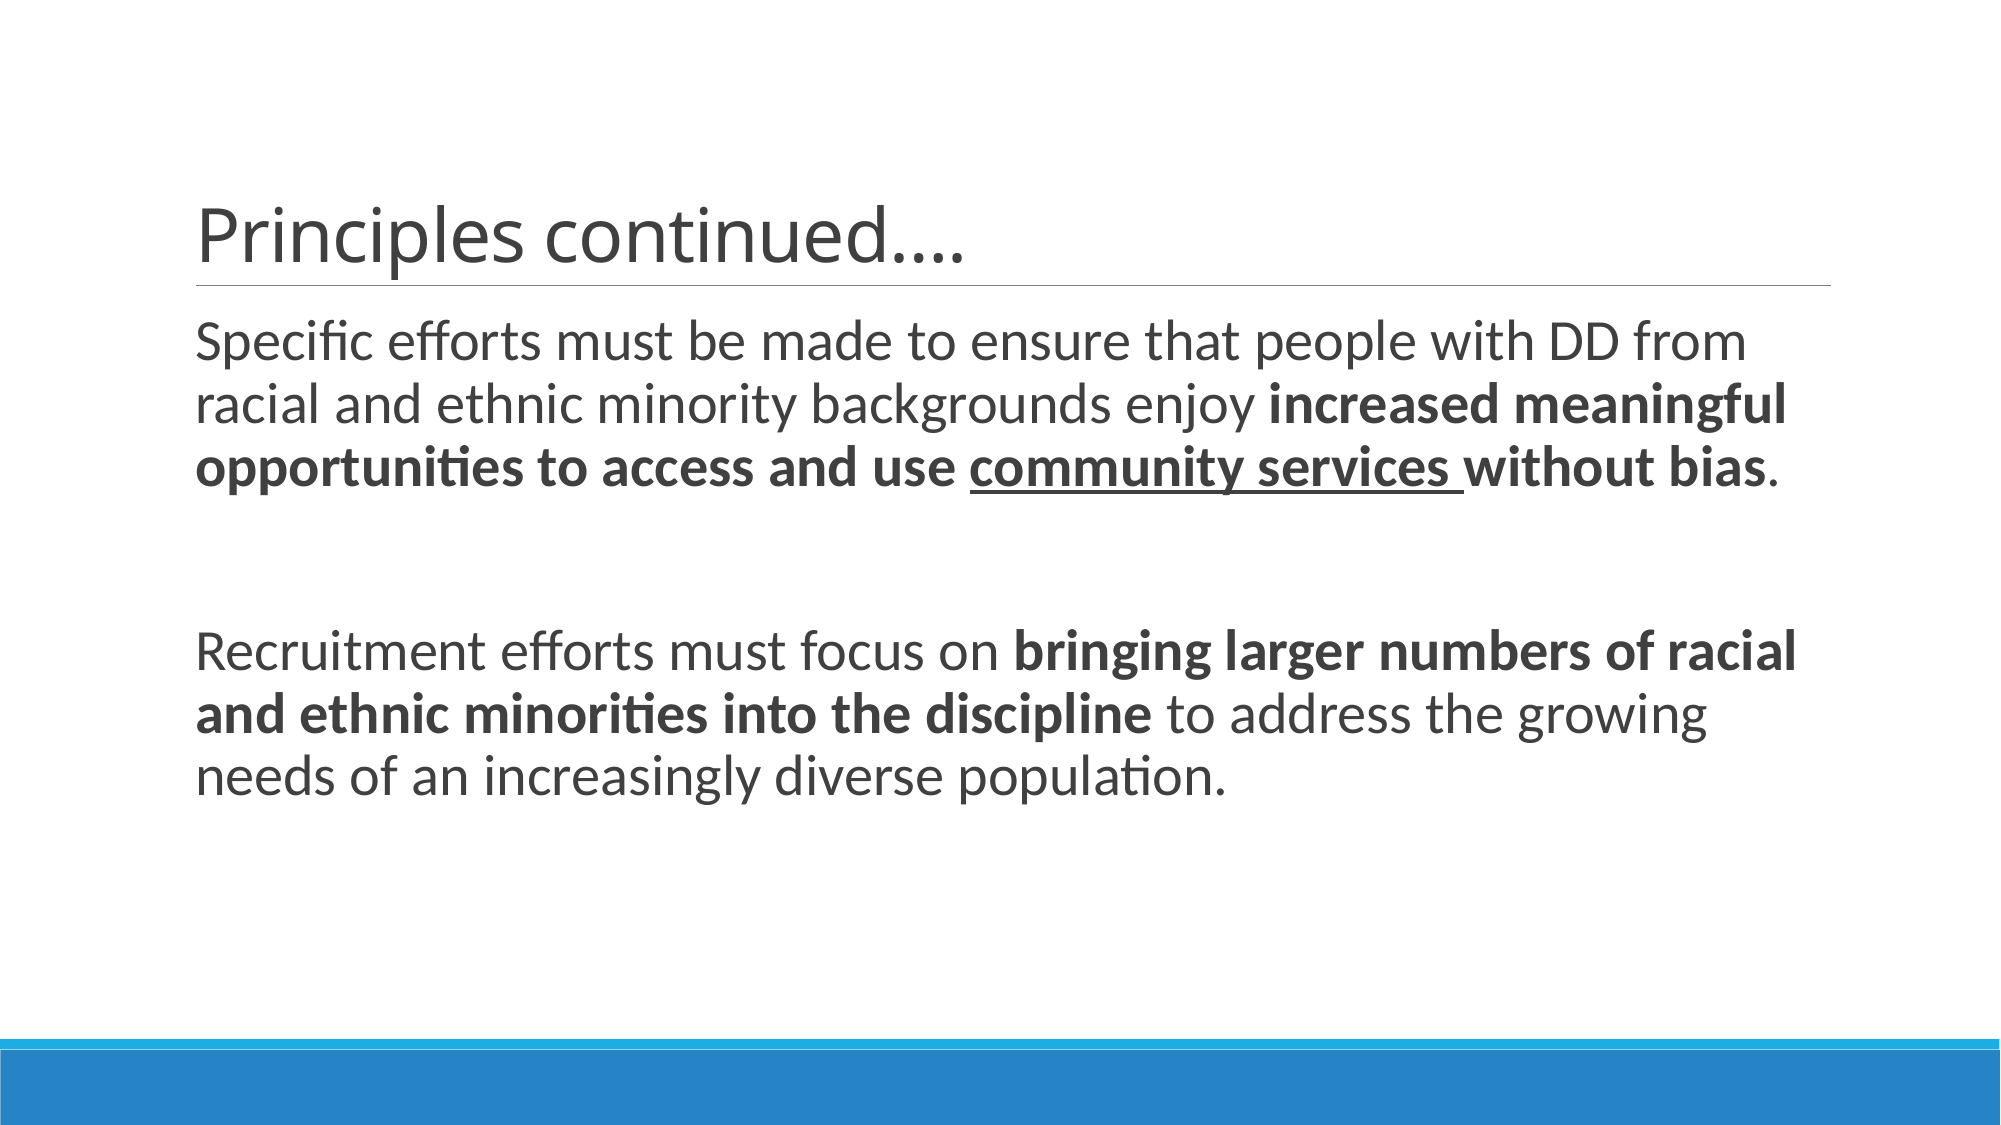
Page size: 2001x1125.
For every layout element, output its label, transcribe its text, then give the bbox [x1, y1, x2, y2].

list Specific efforts must be made to ensure that people with DD from racial and ethnic minority backgrounds enjoy increased meaningful opportunities to access and use community services without bias. Recruitment efforts must focus on bringing larger numbers of racial and ethnic minorities into the discipline to address the growing needs of an increasingly diverse population. [180, 302, 1830, 963]
title Principles continued…. [180, 47, 1830, 285]
